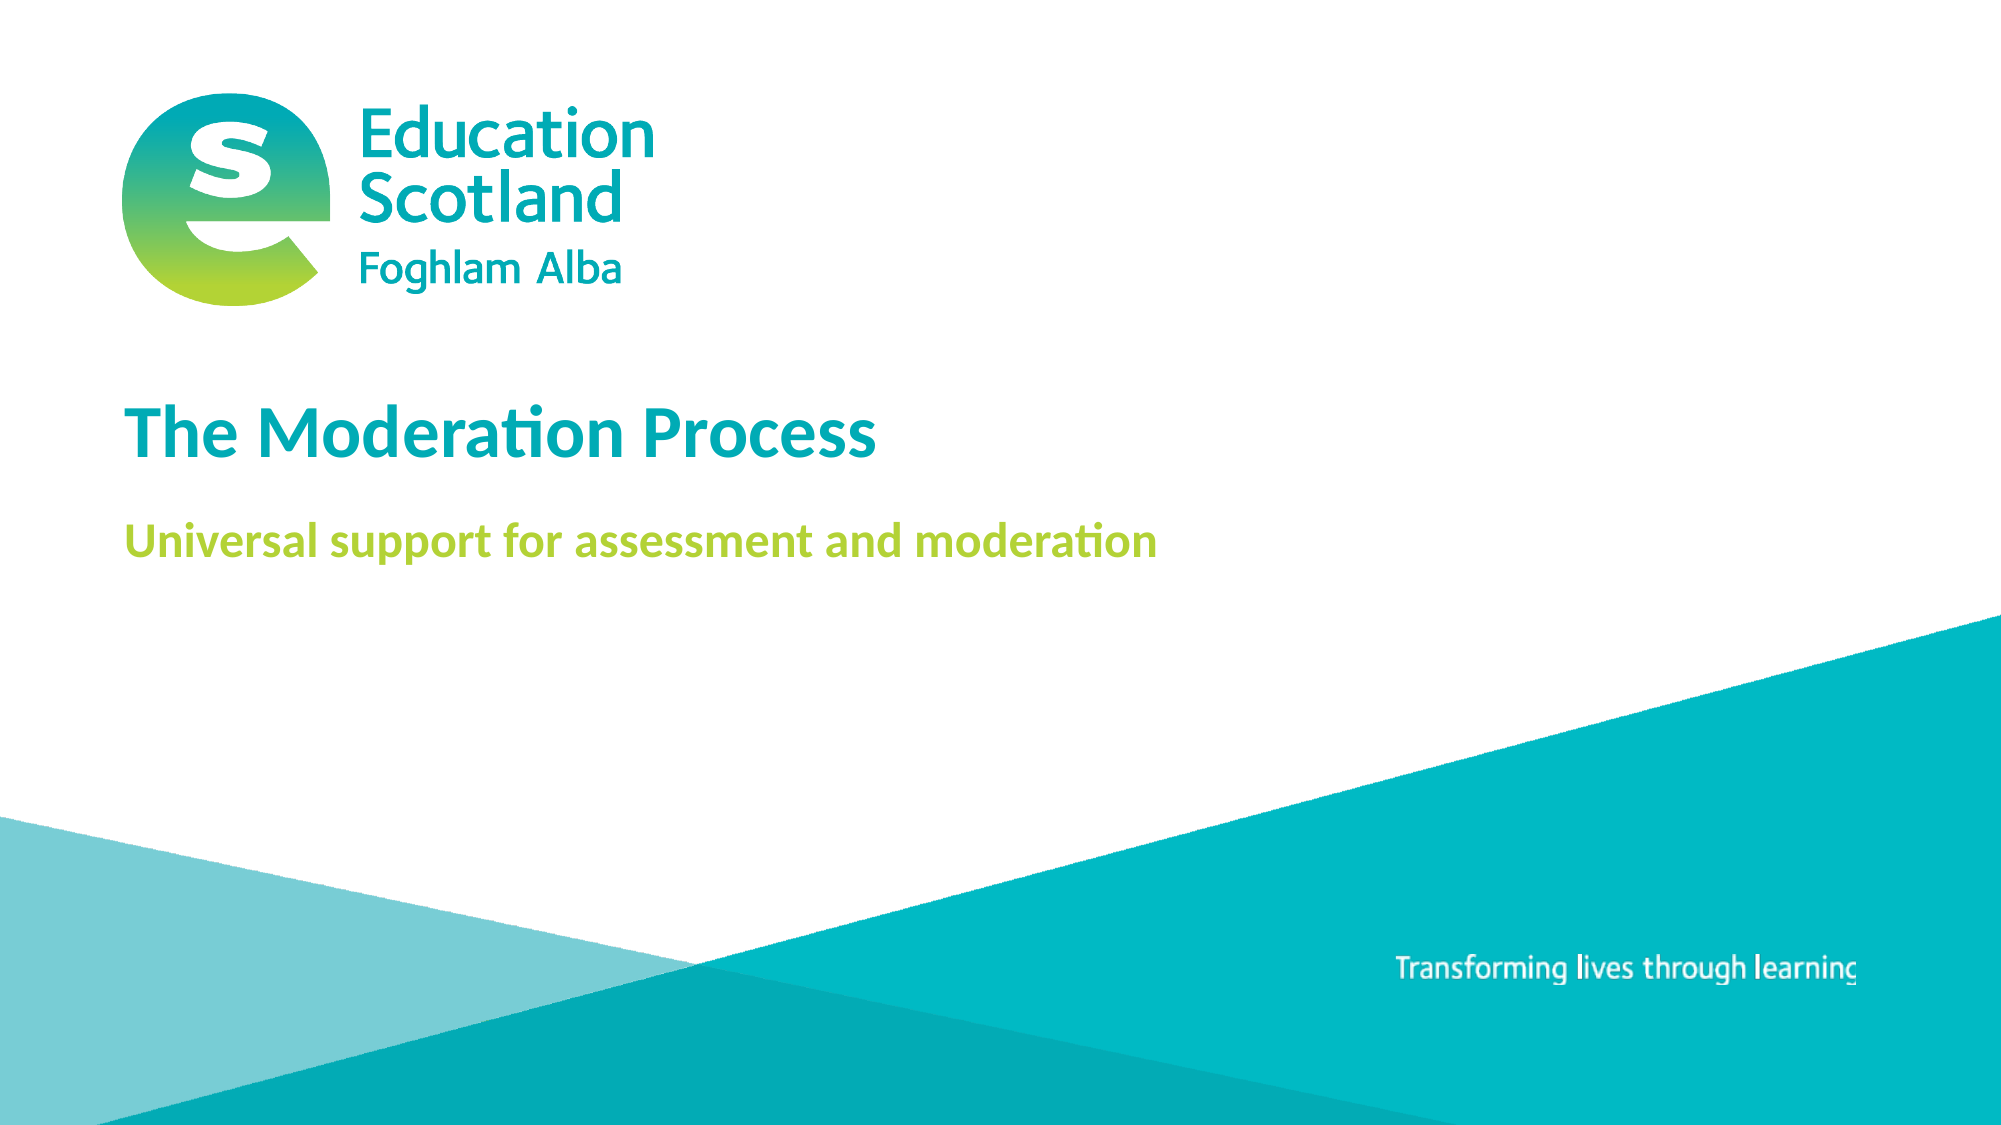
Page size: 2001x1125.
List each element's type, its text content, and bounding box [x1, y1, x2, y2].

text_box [0, 608, 2000, 1125]
picture [107, 86, 665, 322]
text_box Universal support for assessment and moderation [109, 500, 1854, 575]
text_box The Moderation Process [109, 375, 1854, 481]
